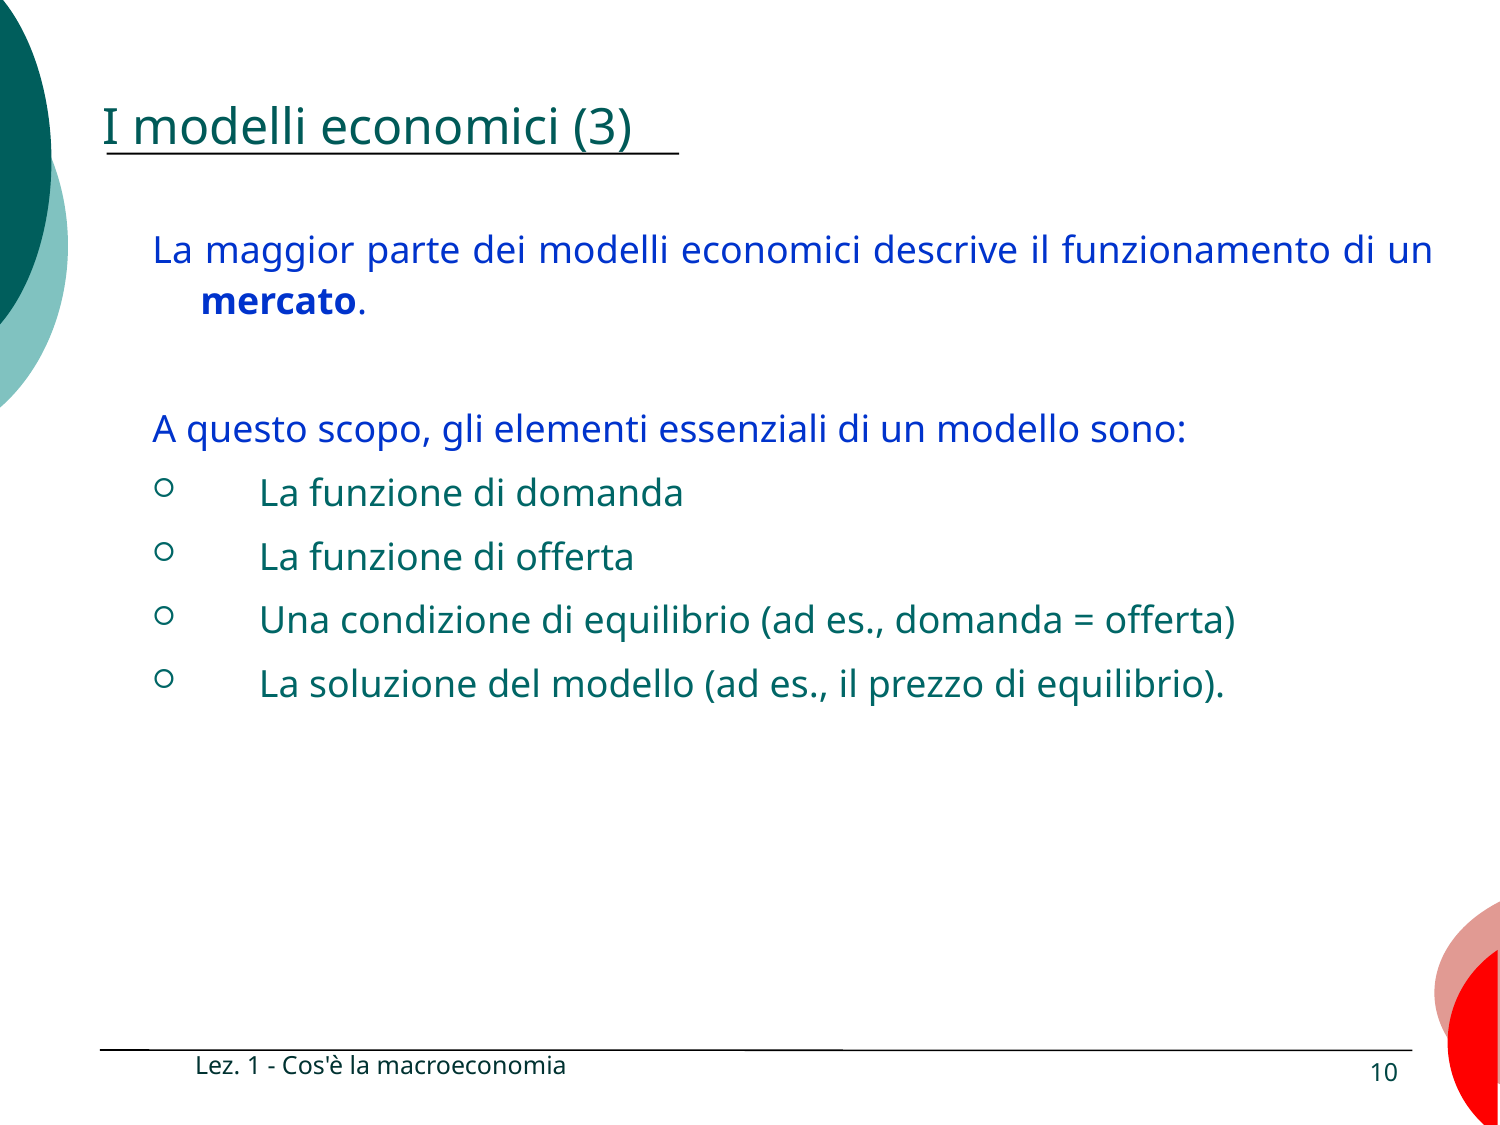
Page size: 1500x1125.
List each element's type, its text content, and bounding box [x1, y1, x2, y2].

list La maggior parte dei modelli economici descrive il funzionamento di un mercato. A questo scopo, gli elementi essenziali di un modello sono: La funzione di domanda La funzione di offerta Una condizione di equilibrio (ad es., domanda = offerta) La soluzione del modello (ad es., il prezzo di equilibrio). [137, 212, 1450, 950]
footer Lez. 1 - Cos'è la macroeconomia [62, 1049, 701, 1088]
title I modelli economici (3) [87, 58, 1288, 163]
